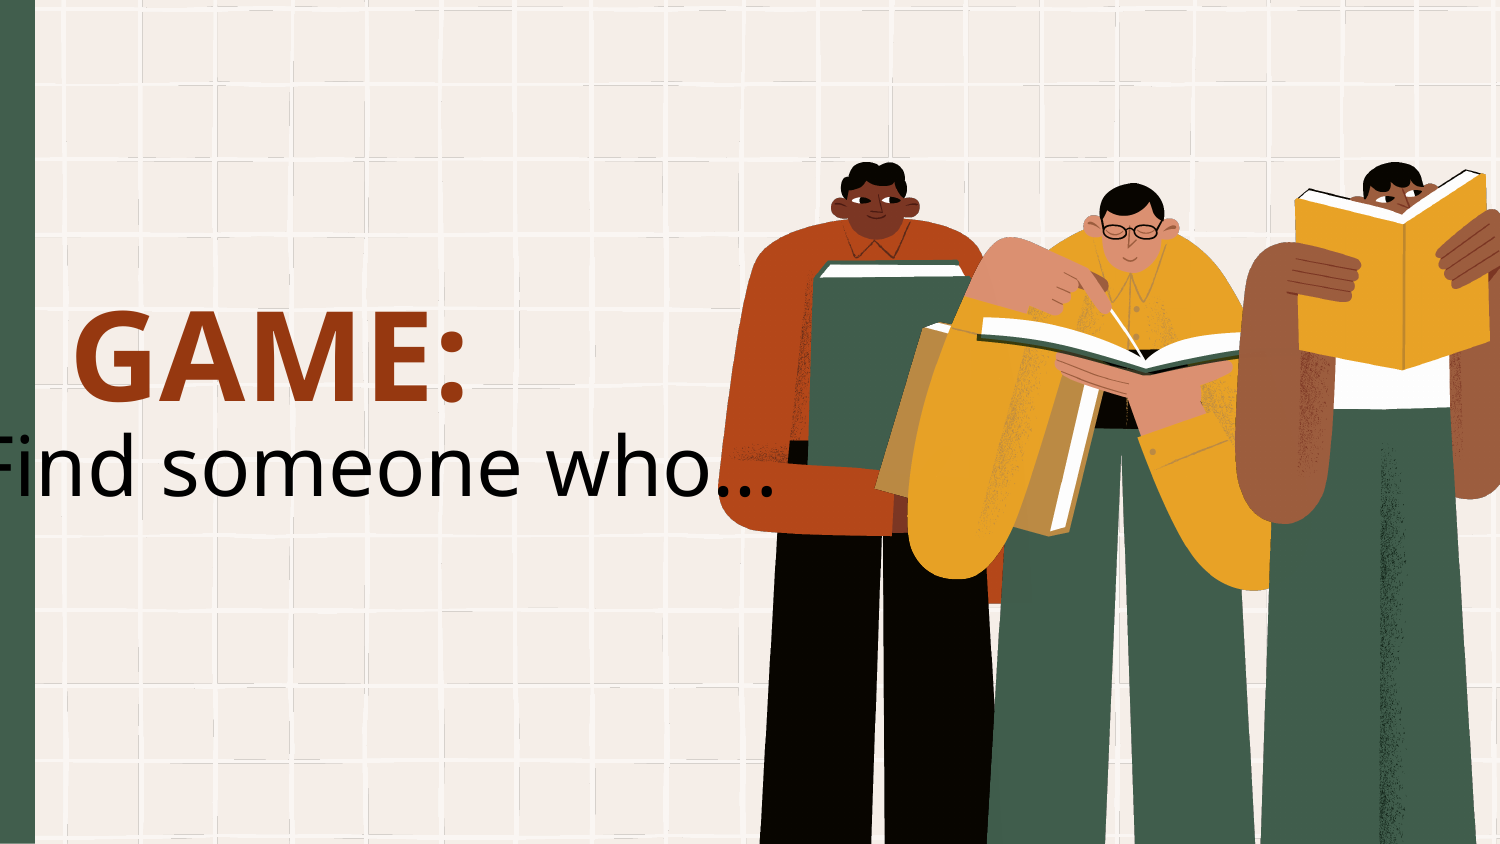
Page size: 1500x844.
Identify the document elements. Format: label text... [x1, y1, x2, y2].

text_box Find someone who… [0, 405, 712, 521]
title GAME: [54, 315, 674, 405]
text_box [717, 162, 1500, 844]
